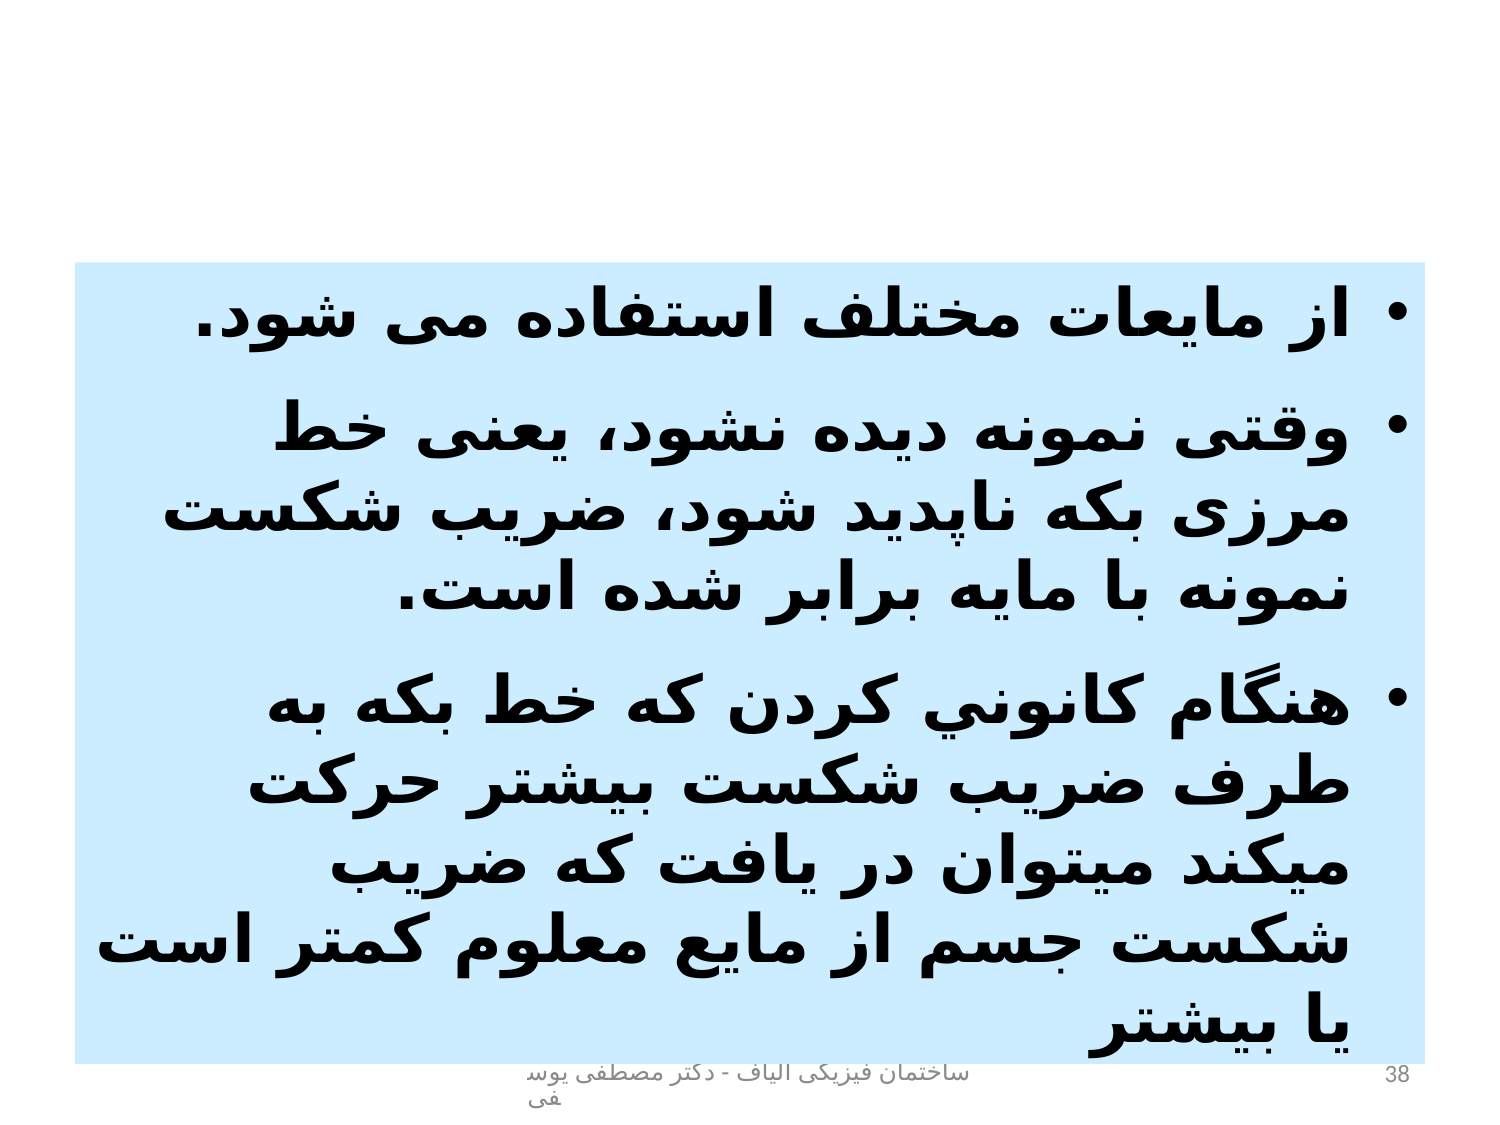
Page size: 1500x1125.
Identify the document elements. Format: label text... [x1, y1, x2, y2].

slide_number 38 [1074, 1064, 1425, 1103]
list از مایعات مختلف استفاده می شود. وقتی نمونه دیده نشود، یعنی خط مرزی بکه ناپدید شود، ضریب شکست نمونه با مایه برابر شده است. هنگام كانوني كردن كه خط بكه به طرف ضريب شكست بیشتر حركت ميكند ميتوان در يافت كه ضريب شكست جسم از مايع معلوم كمتر است يا بيشتر [75, 262, 1425, 1064]
footer ساختمان فیزیکی الیاف - دکتر مصطفی یوسفی [512, 1042, 988, 1103]
